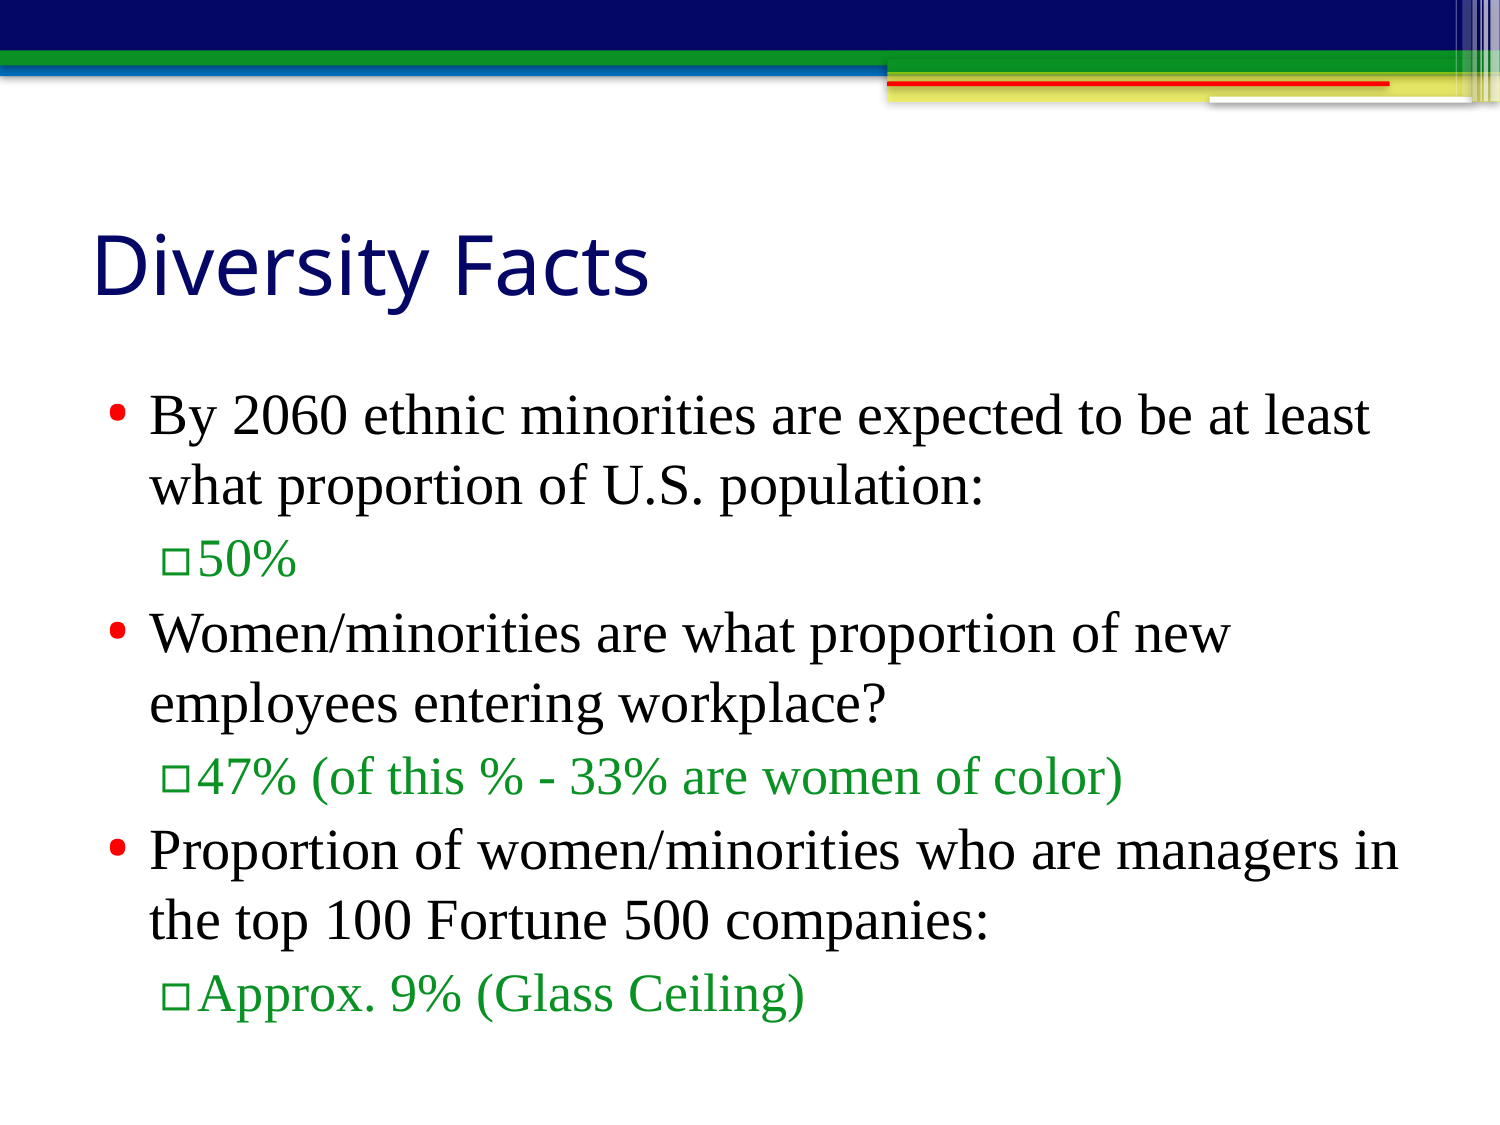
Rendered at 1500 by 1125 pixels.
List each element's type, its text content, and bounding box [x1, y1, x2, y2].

list By 2060 ethnic minorities are expected to be at least what proportion of U.S. population: 50% Women/minorities are what proportion of new employees entering workplace? 47% (of this % - 33% are women of color) Proportion of women/minorities who are managers in the top 100 Fortune 500 companies: Approx. 9% (Glass Ceiling) [74, 368, 1426, 1038]
title Diversity Facts [74, 174, 1426, 351]
